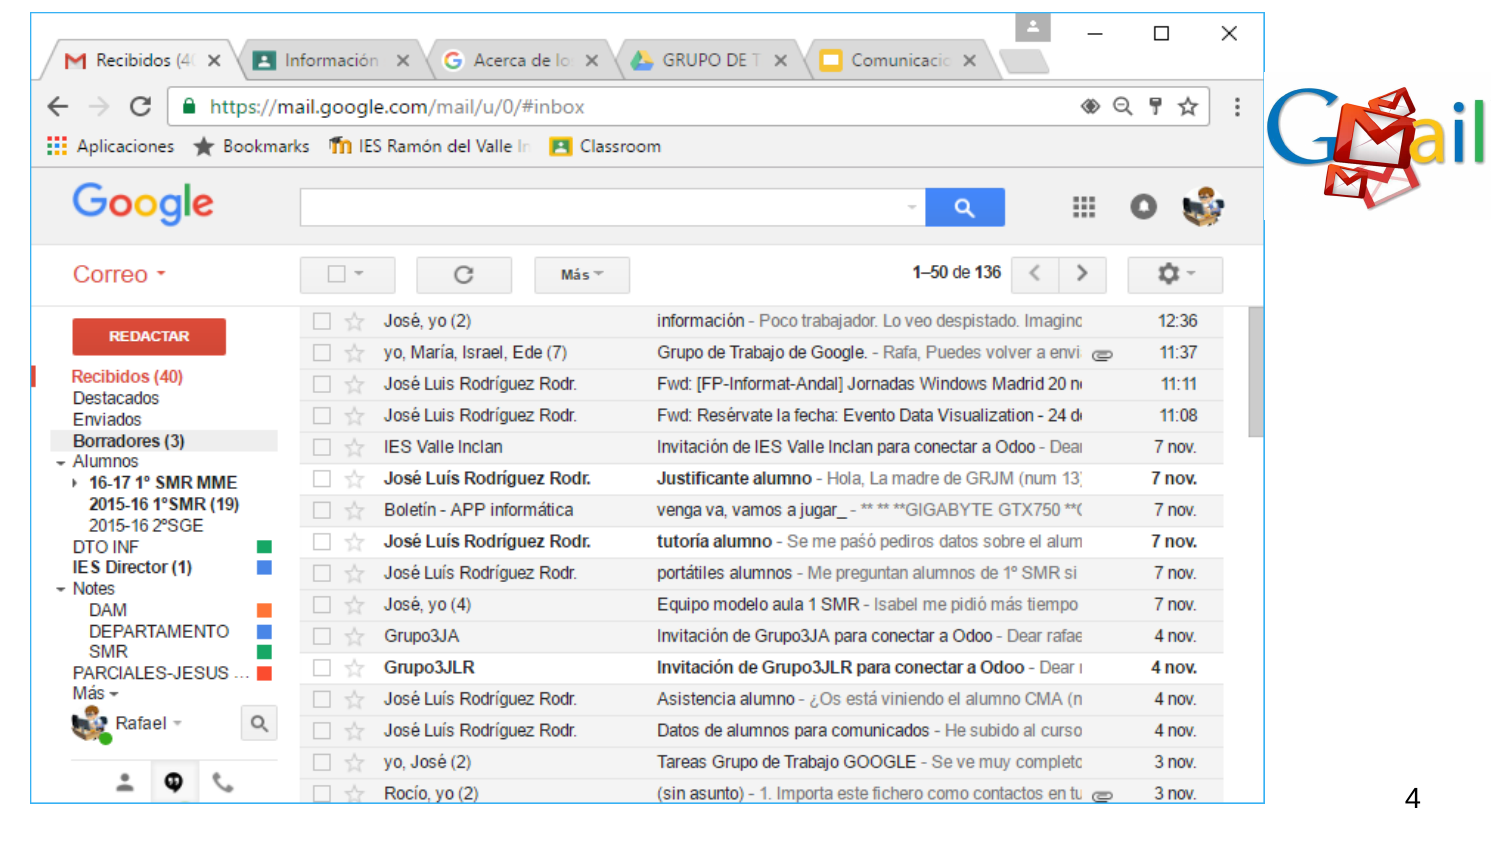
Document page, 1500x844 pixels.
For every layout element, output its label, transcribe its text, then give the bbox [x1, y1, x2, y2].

slide_number ‹#› [1389, 764, 1480, 830]
picture [30, 11, 1491, 804]
